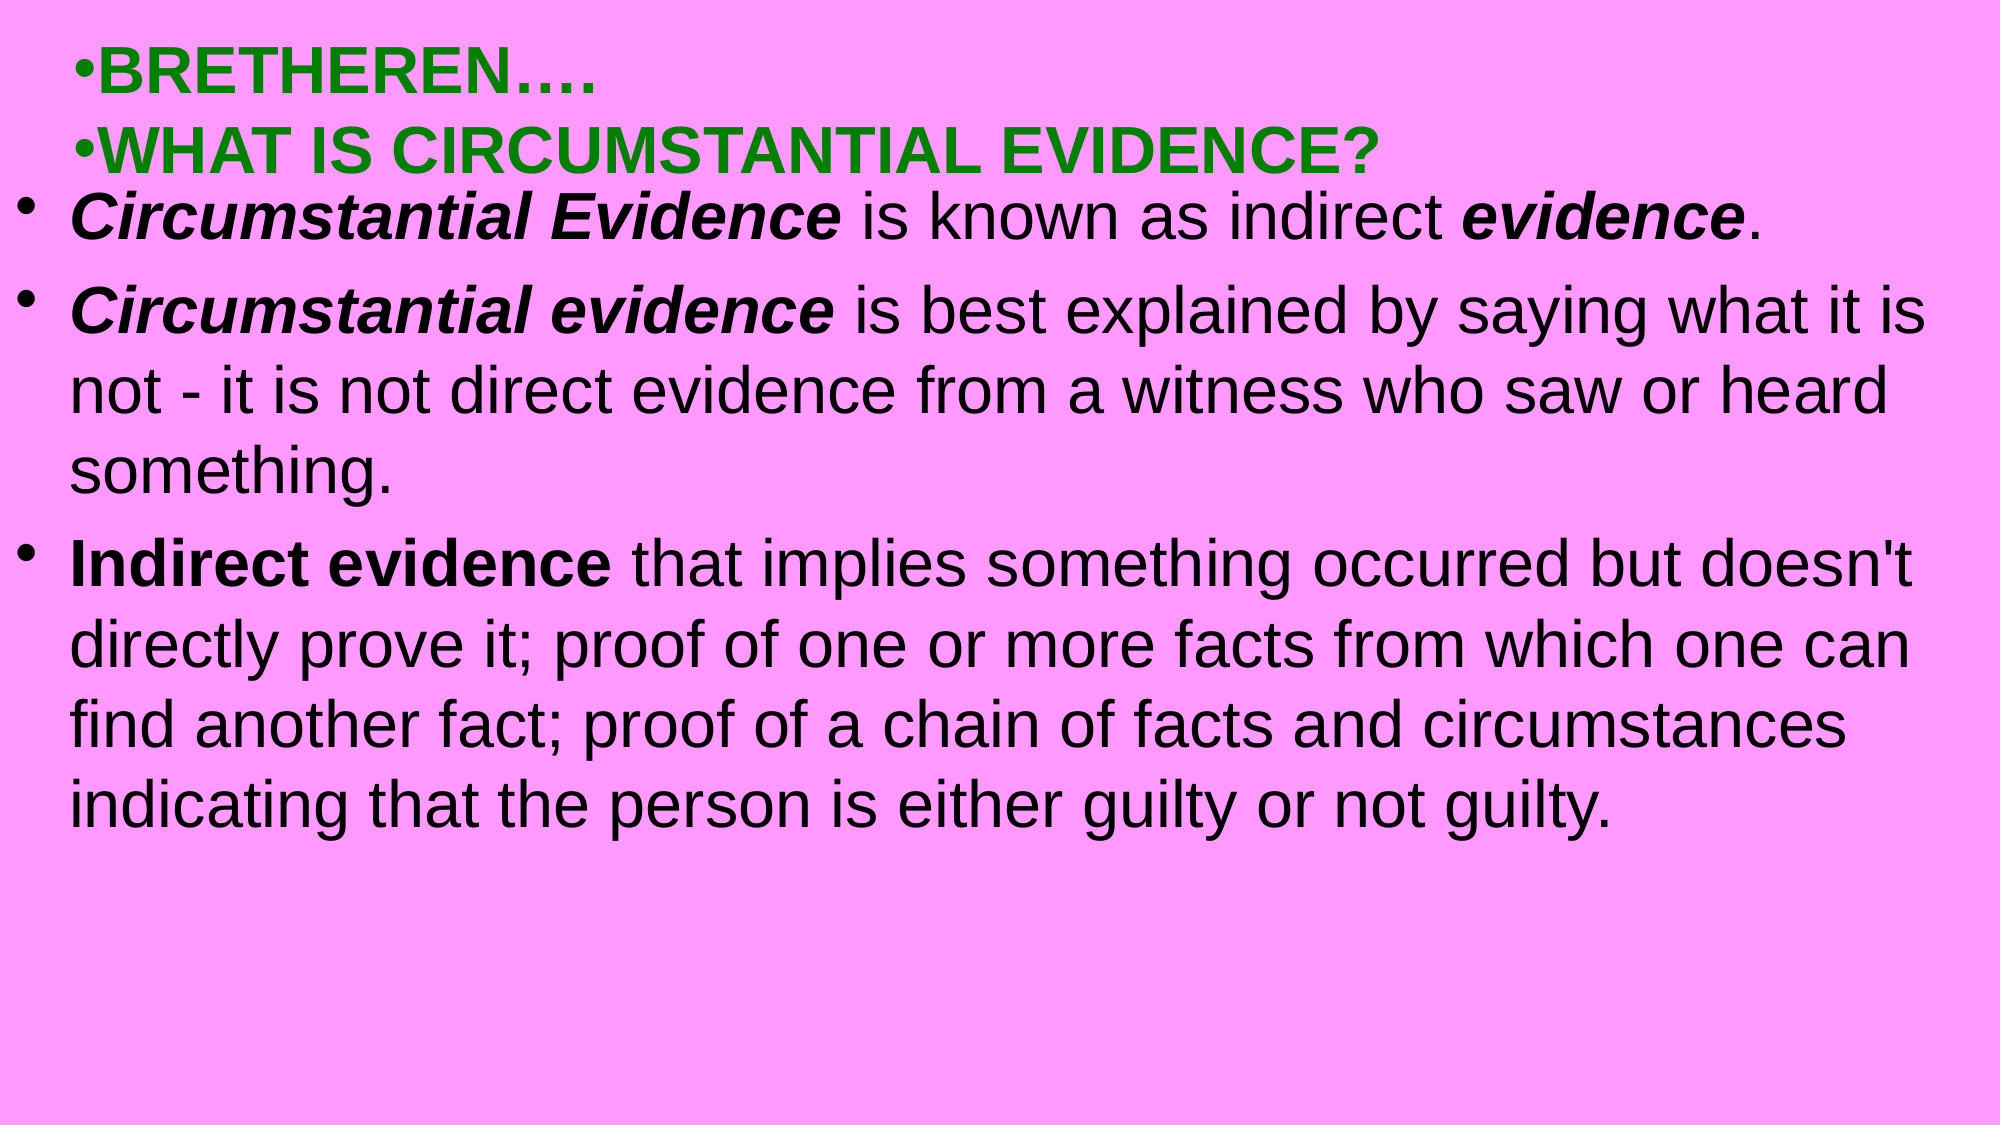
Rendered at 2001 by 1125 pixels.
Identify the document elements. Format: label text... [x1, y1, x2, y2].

text_box BRETHEREN…. WHAT IS CIRCUMSTANTIAL EVIDENCE? [58, 19, 1442, 165]
list Circumstantial Evidence is known as indirect evidence. Circumstantial evidence is best explained by saying what it is not - it is not direct evidence from a witness who saw or heard something. Indirect evidence that implies something occurred but doesn't directly prove it; proof of one or more facts from which one can find another fact; proof of a chain of facts and circumstances indicating that the person is either guilty or not guilty. [0, 165, 1979, 909]
